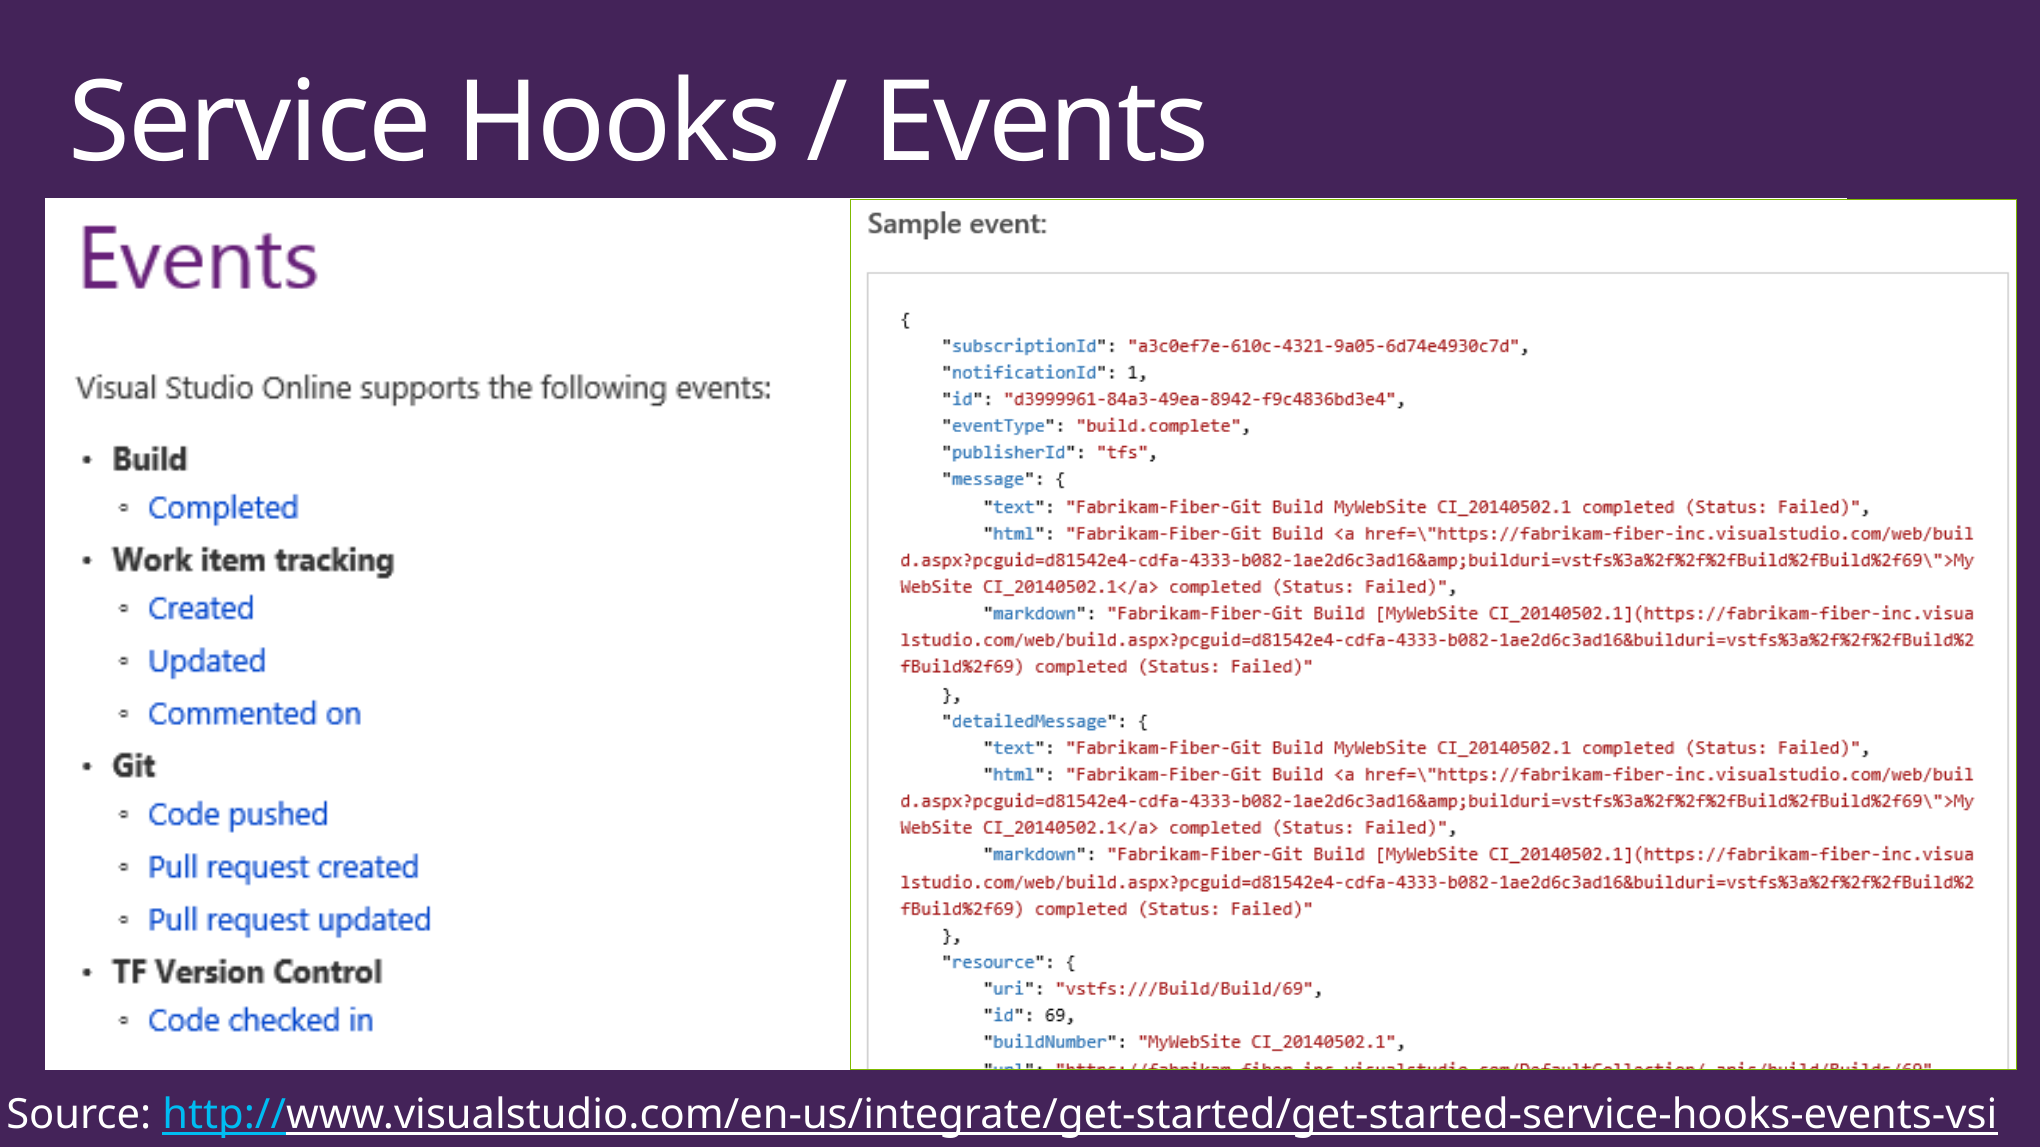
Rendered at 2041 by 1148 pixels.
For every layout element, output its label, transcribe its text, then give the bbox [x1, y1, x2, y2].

text_box Source: http://www.visualstudio.com/en-us/integrate/get-started/get-started-service-hooks-events-vsi [0, 1063, 2040, 1148]
picture [44, 198, 2017, 1071]
title Service Hooks / Events [45, 48, 1996, 199]
